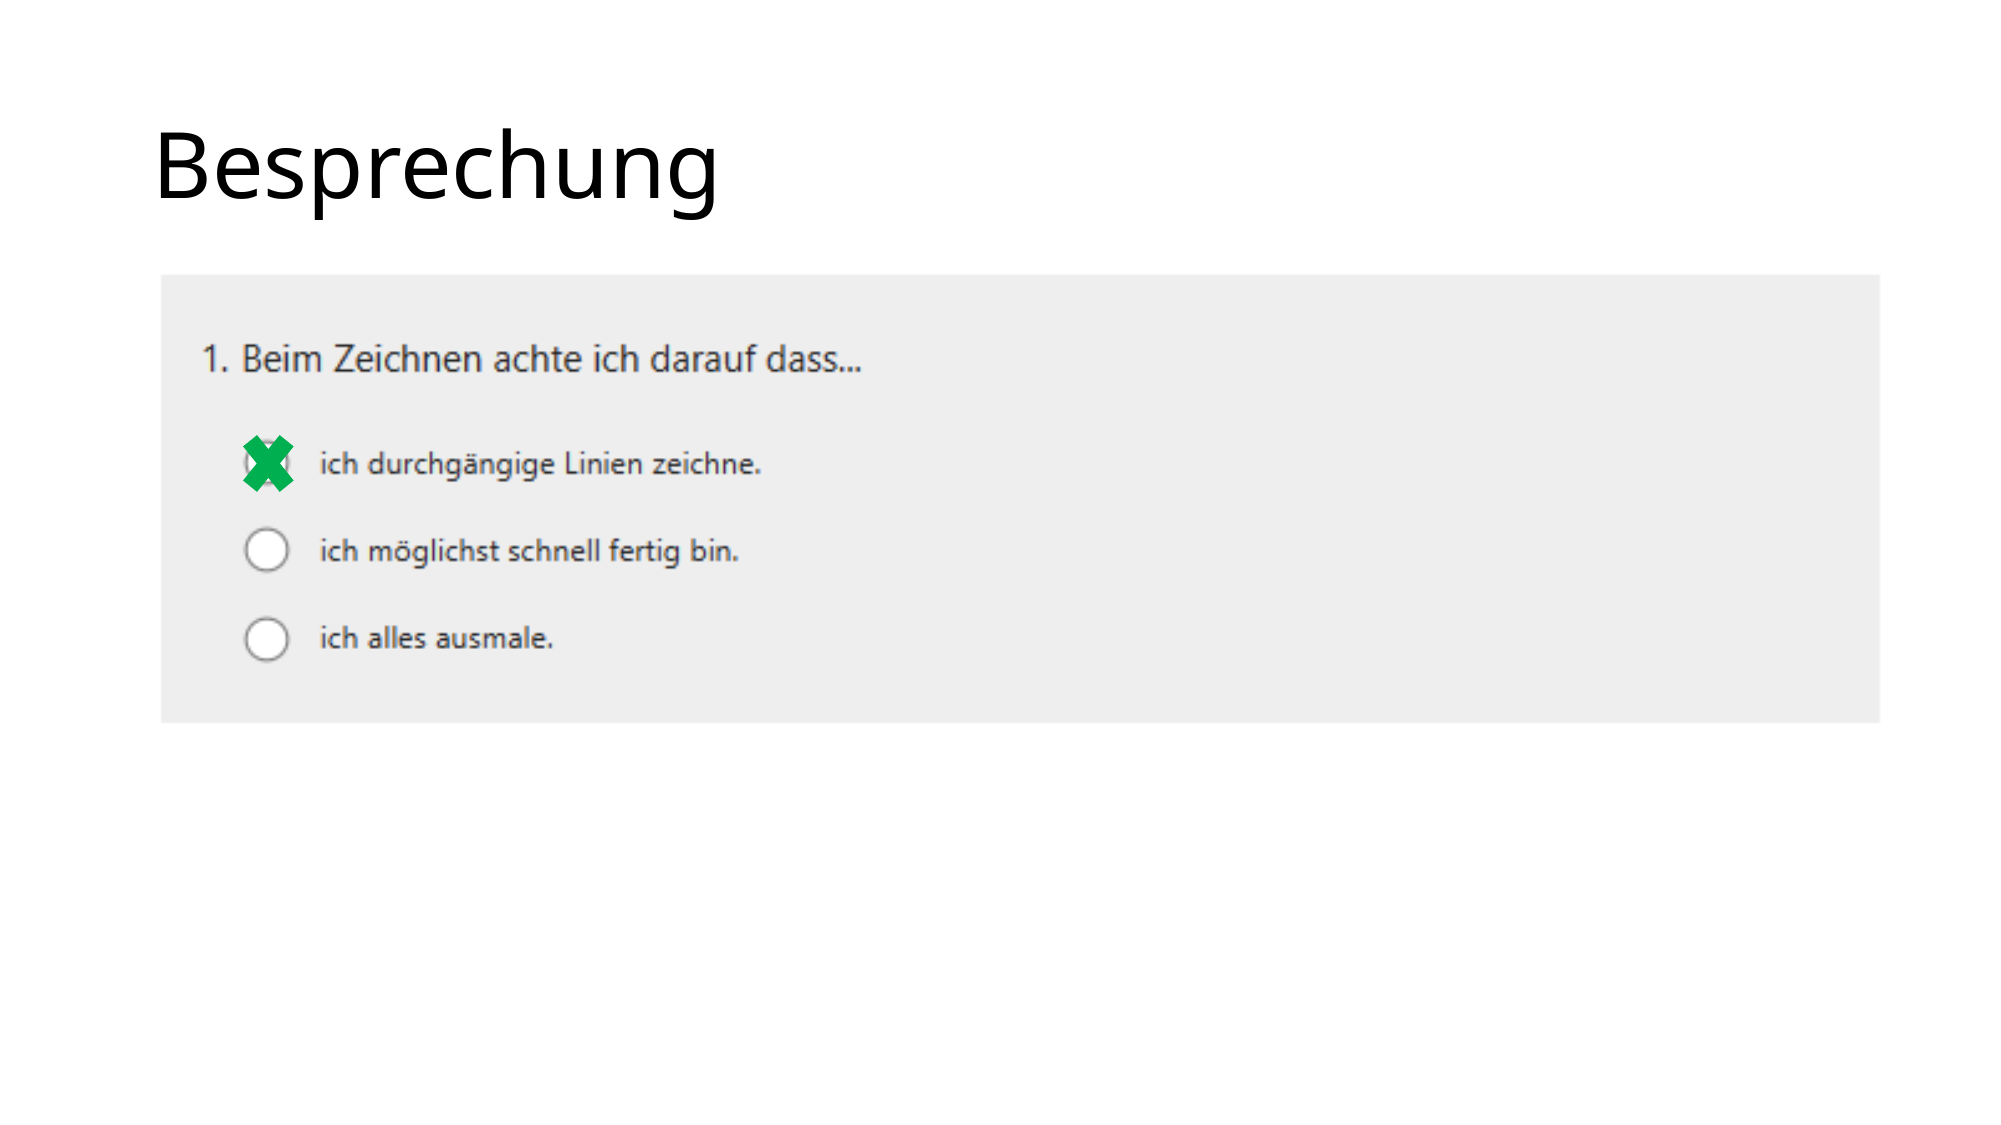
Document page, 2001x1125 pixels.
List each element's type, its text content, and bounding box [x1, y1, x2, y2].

title Besprechung [137, 59, 1863, 253]
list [137, 253, 1898, 746]
